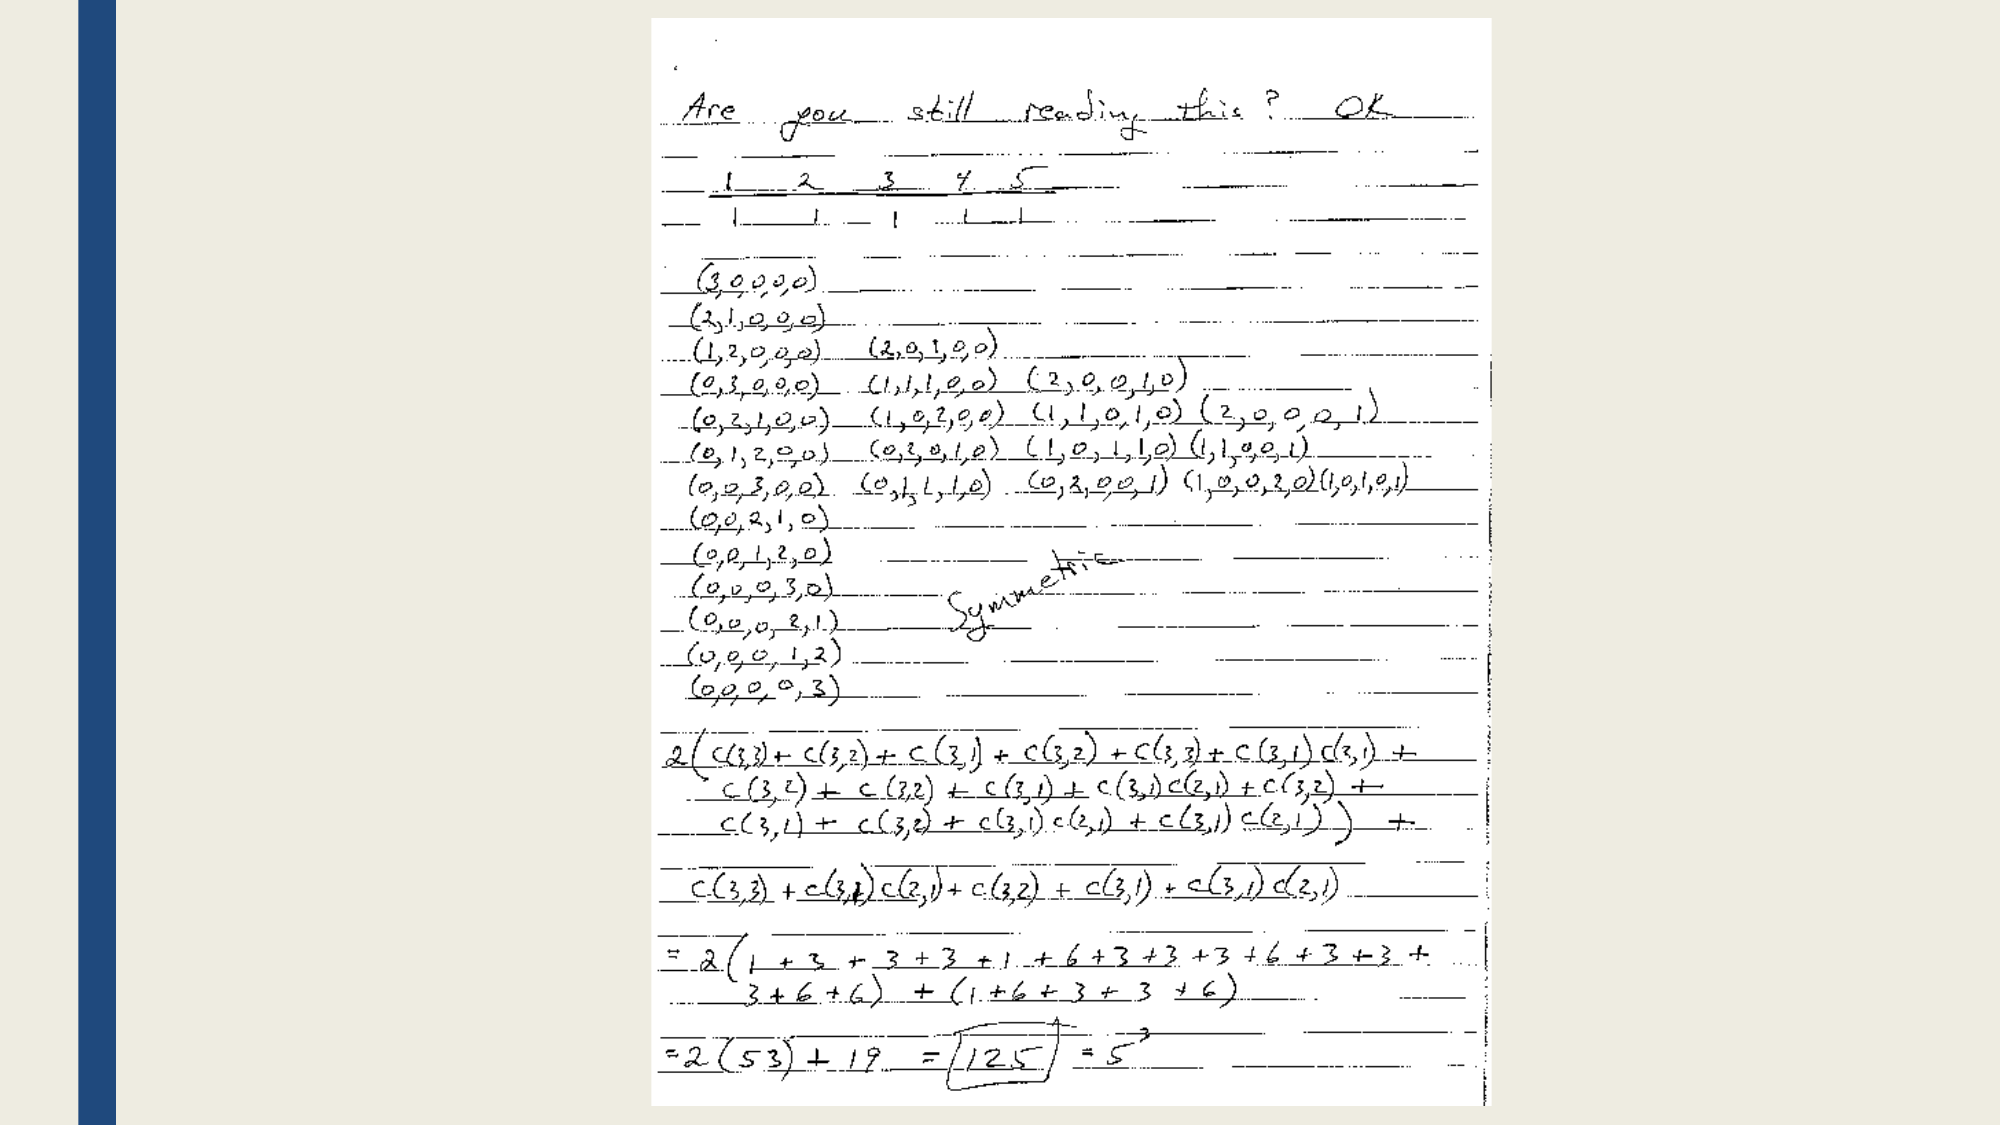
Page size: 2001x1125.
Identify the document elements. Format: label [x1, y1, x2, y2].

text_box [651, 18, 1492, 1106]
